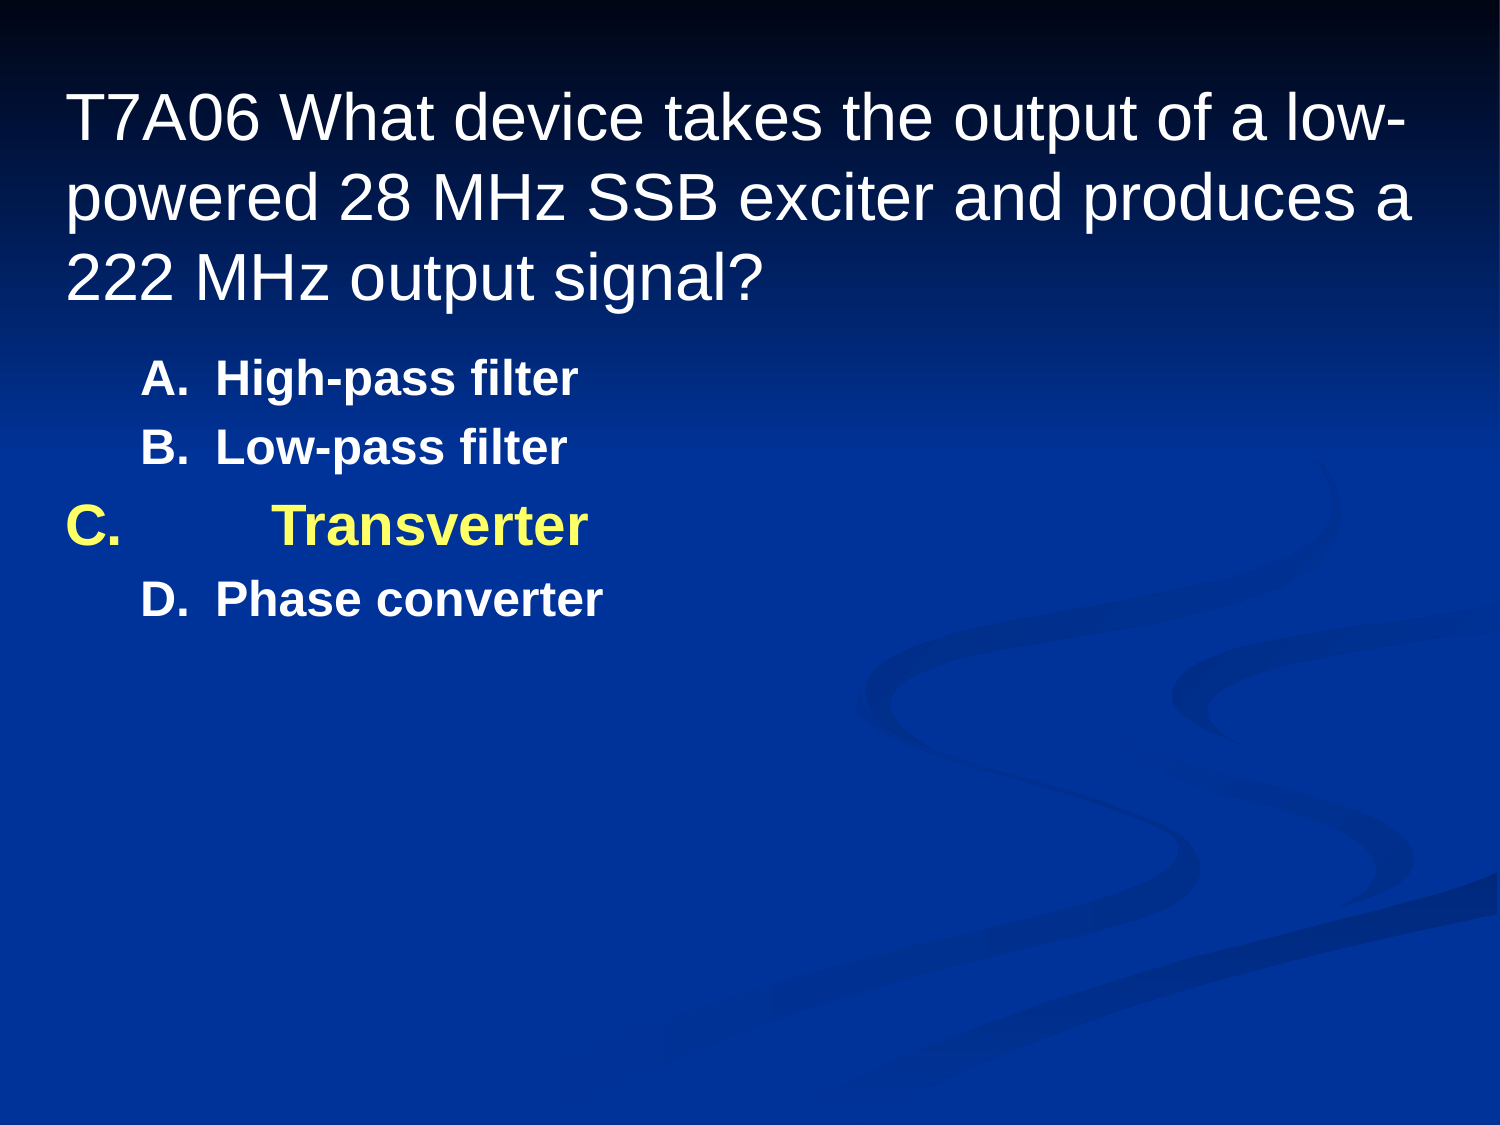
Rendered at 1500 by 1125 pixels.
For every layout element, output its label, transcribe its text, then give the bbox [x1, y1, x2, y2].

list A. High-pass filter B. Low-pass filter C. Transverter D. Phase converter [49, 337, 1451, 1006]
title T7A06 What device takes the output of a low-powered 28 MHz SSB exciter and produces a 222 MHz output signal? [49, 49, 1451, 337]
